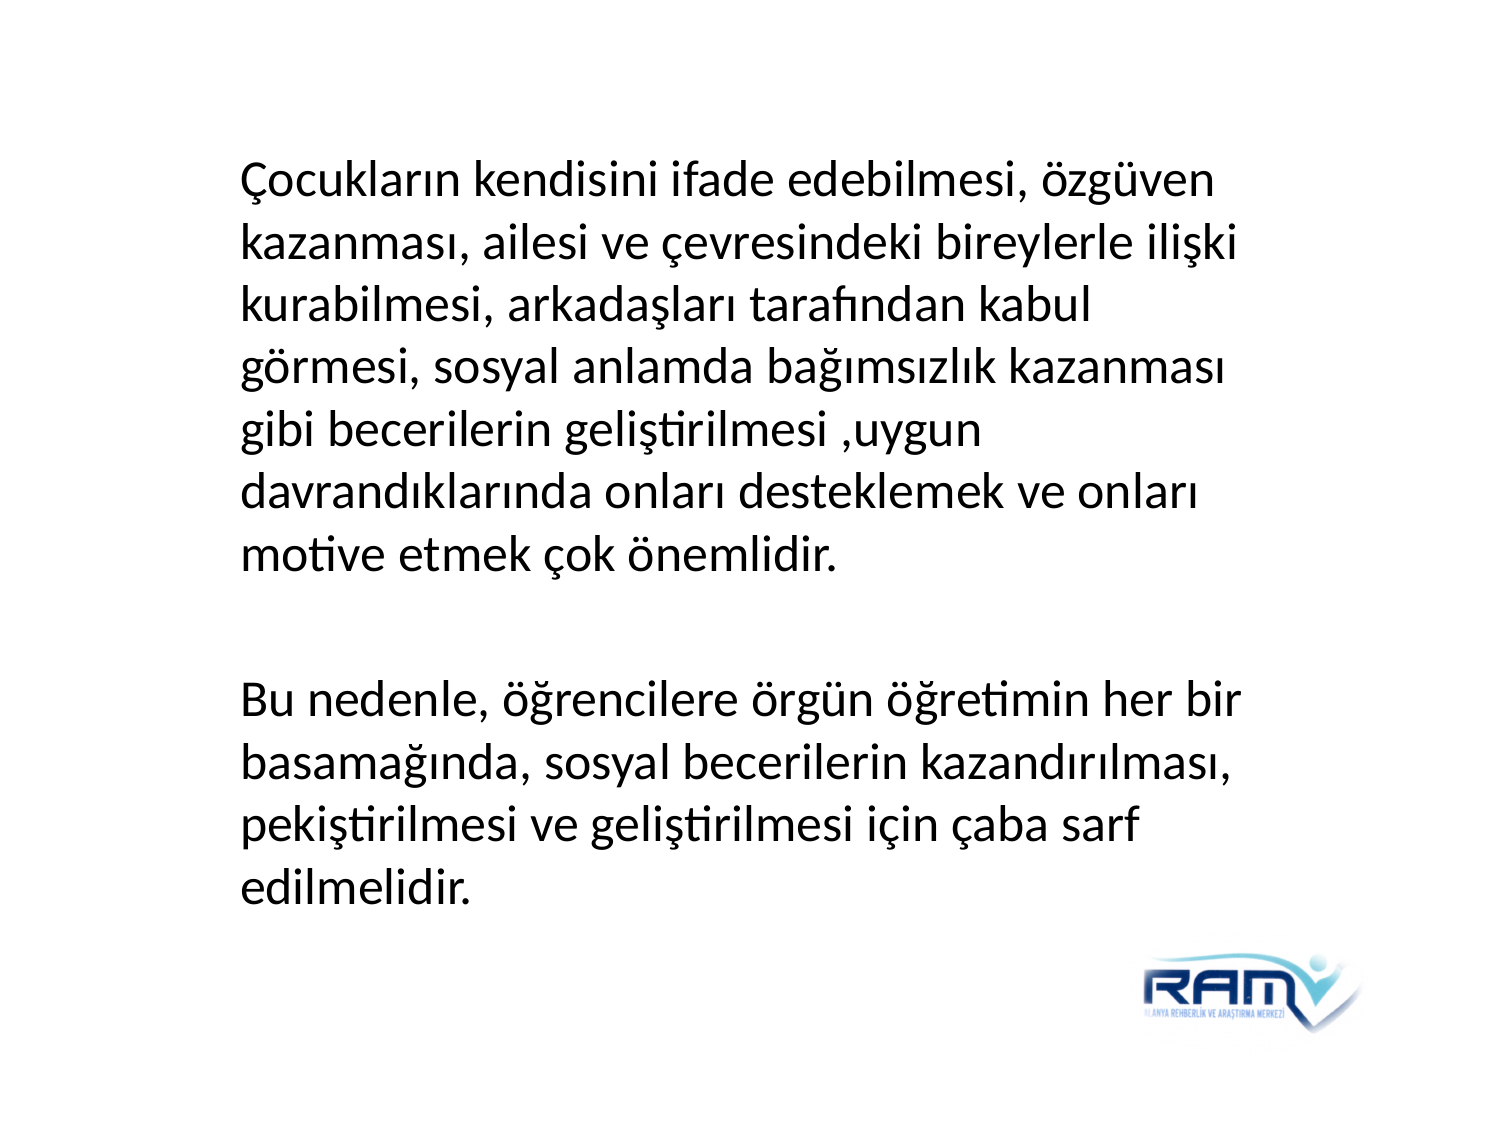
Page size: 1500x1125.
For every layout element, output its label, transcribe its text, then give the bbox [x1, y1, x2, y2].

picture [1104, 928, 1375, 1058]
subtitle Çocukların kendisini ifade edebilmesi, özgüven kazanması, ailesi ve çevresindeki bireylerle ilişki kurabilmesi, arkadaşları tarafından kabul görmesi, sosyal anlamda bağımsızlık kazanması gibi becerilerin geliştirilmesi ,uygun davrandıklarında onları desteklemek ve onları motive etmek çok önemlidir. Bu nedenle, öğrencilere örgün öğretimin her bir basamağında, sosyal becerilerin kazandırılması, pekiştirilmesi ve geliştirilmesi için çaba sarf edilmelidir. [225, 137, 1275, 925]
